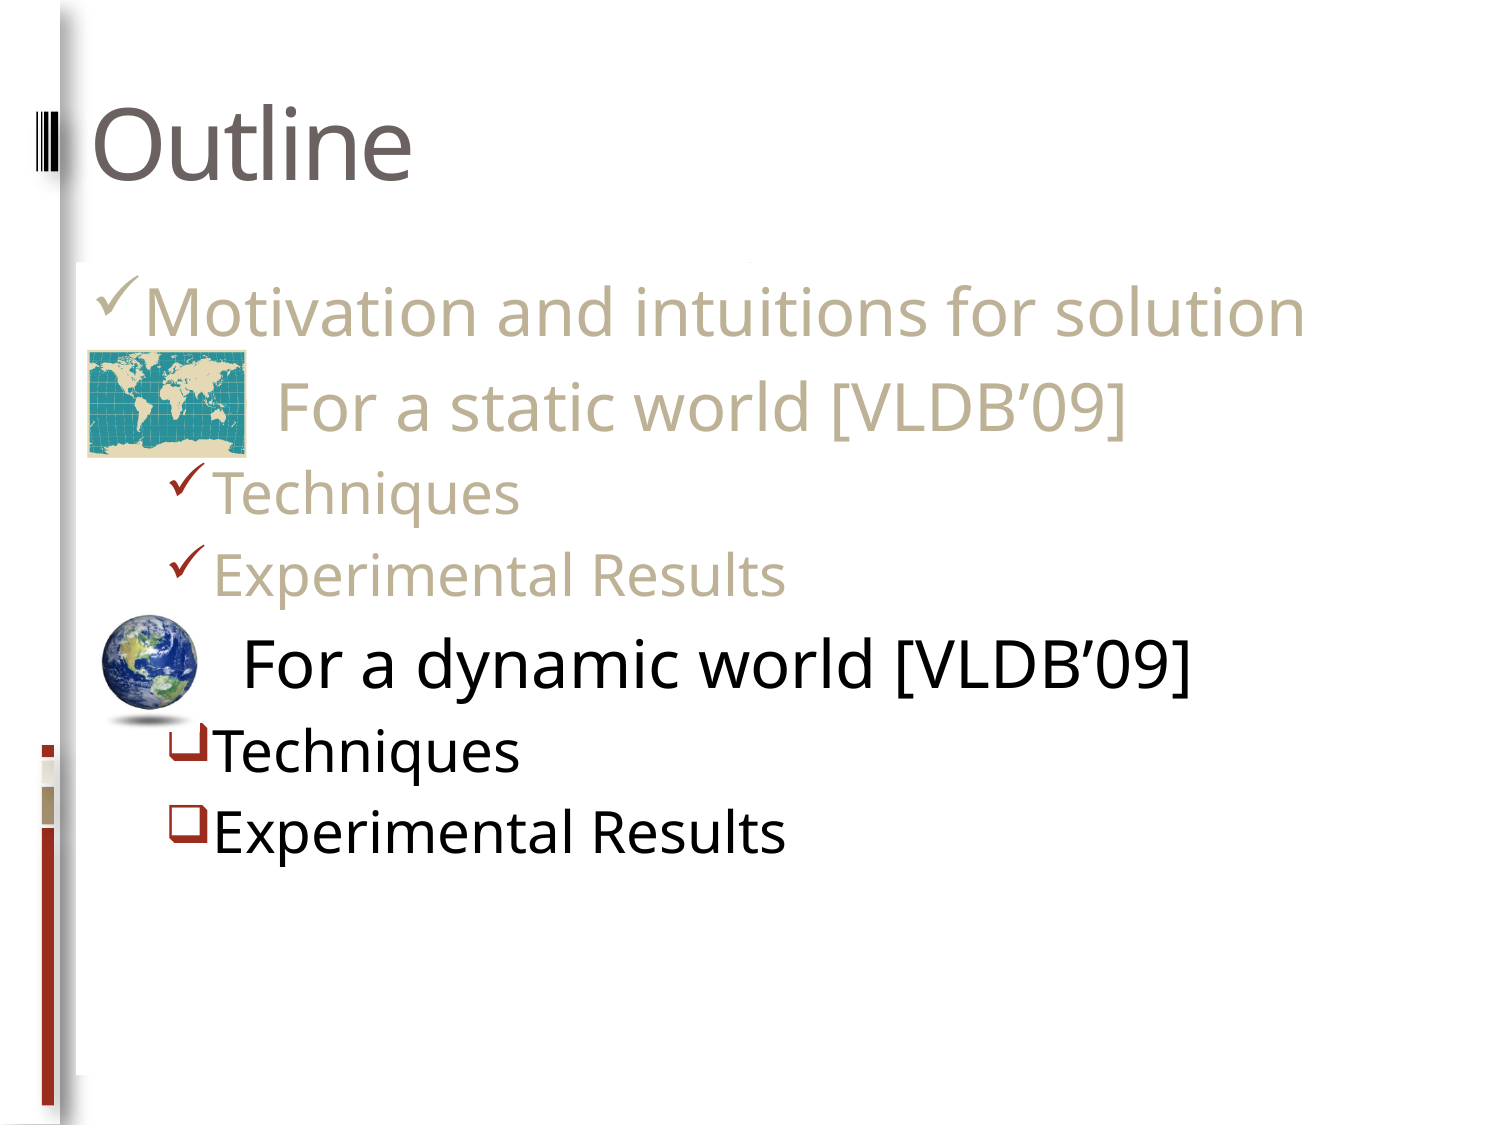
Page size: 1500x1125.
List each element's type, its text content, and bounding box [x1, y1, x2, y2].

title Outline [75, 34, 1425, 247]
picture [99, 612, 201, 733]
picture [87, 349, 247, 459]
list Motivation and intuitions for solution For a static world [VLDB’09] Techniques Experimental Results For a dynamic world [VLDB’09] Techniques Experimental Results [76, 262, 1425, 1075]
